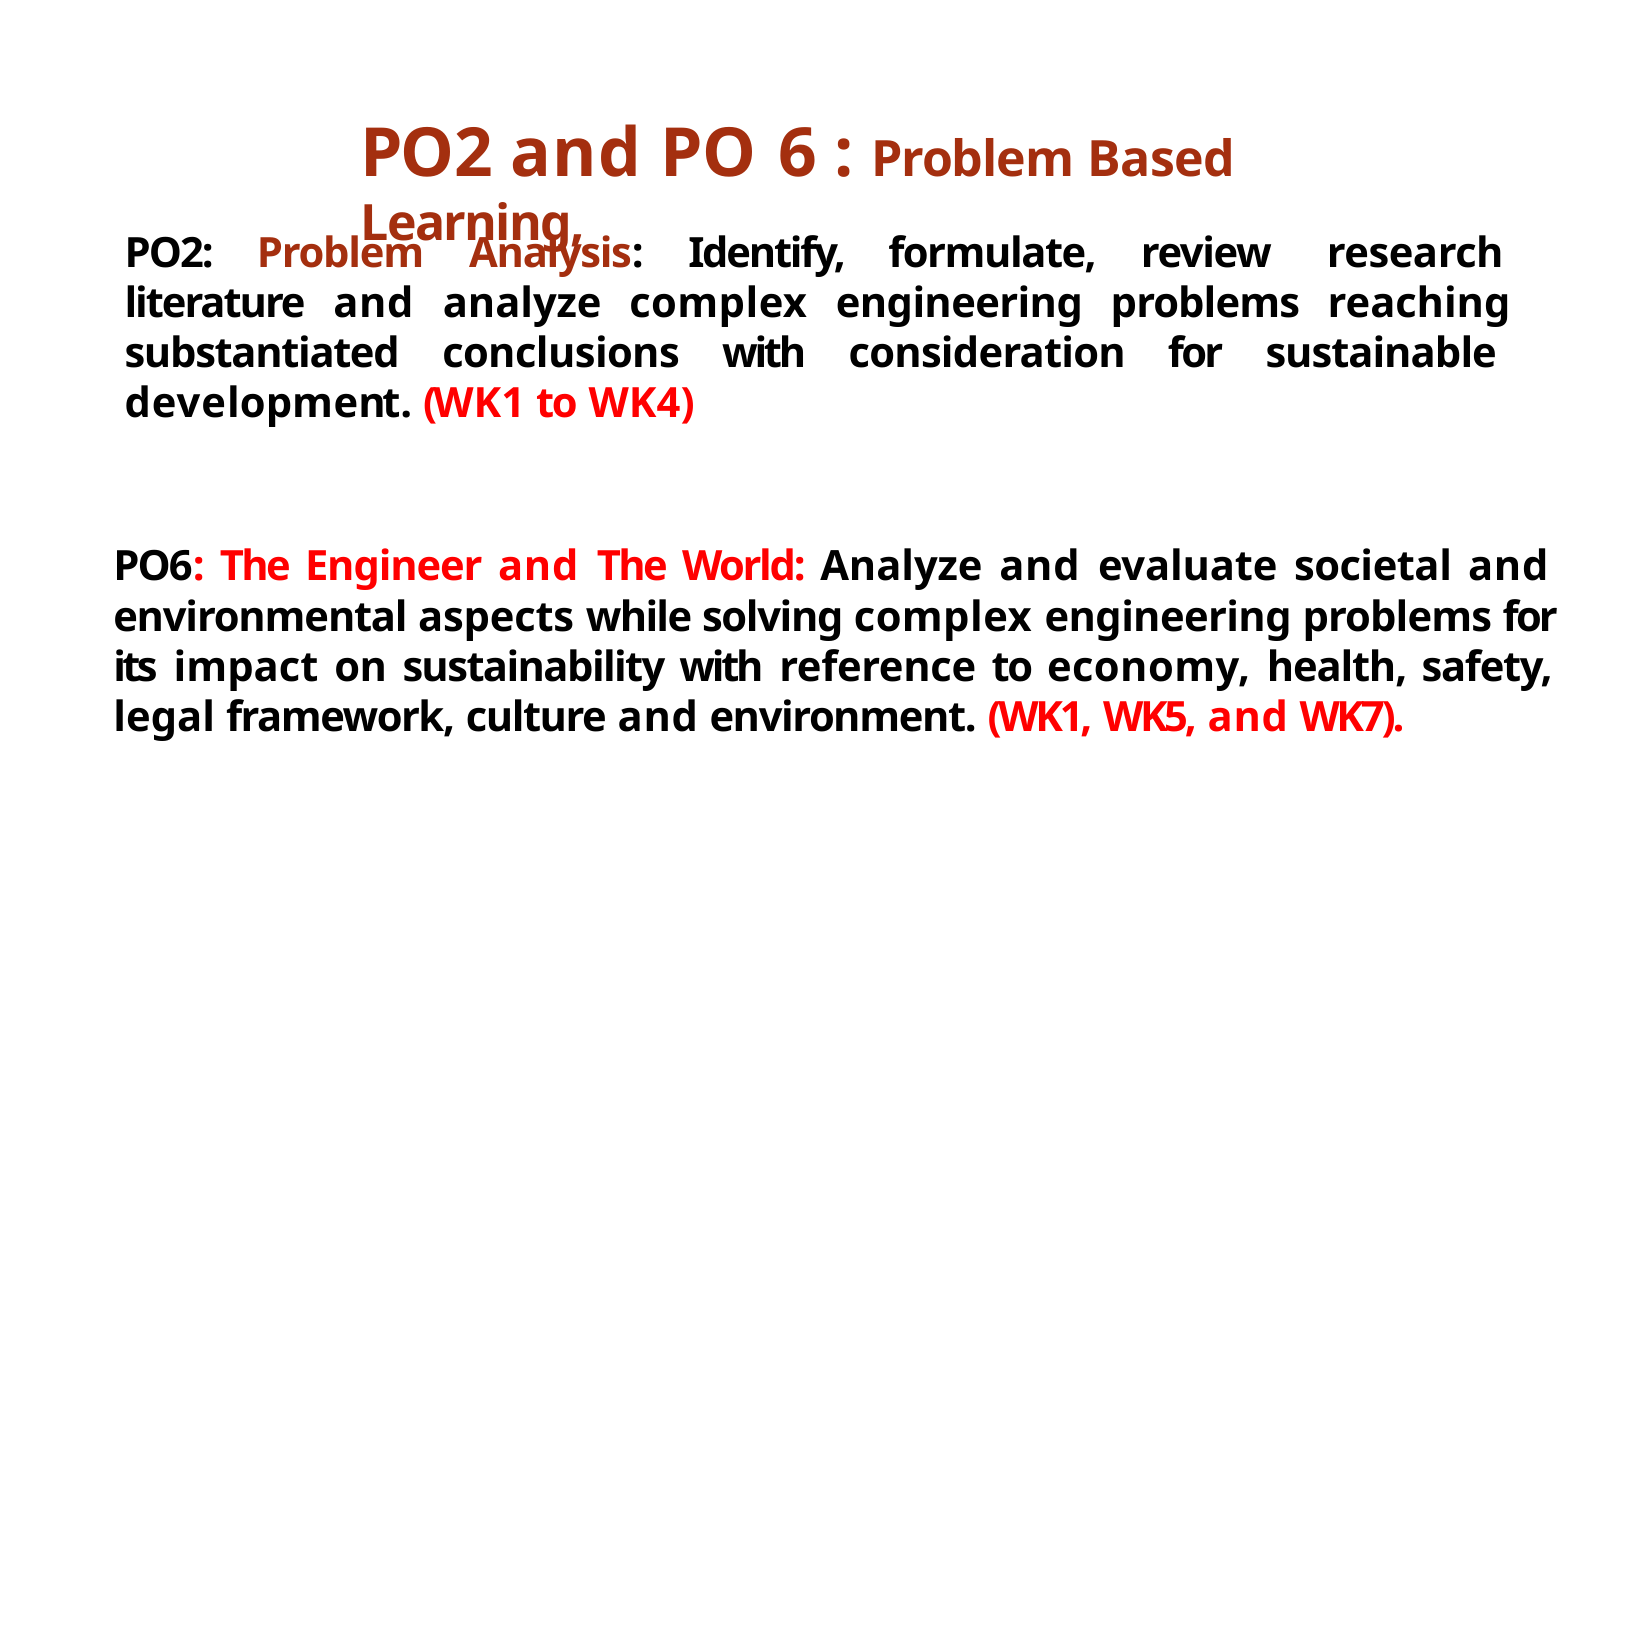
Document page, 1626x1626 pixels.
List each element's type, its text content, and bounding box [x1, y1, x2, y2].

title PO2 and PO 6 : Problem Based Learning, [358, 106, 1472, 223]
text_box PO2: Problem Analysis: Identify, formulate, review research literature and analyze complex engineering problems reaching substantiated conclusions with consideration for sustainable development. (WK1 to WK4) PO6: The Engineer and The World: Analyze and evaluate societal and environmental aspects while solving complex engineering problems for its impact on sustainability with reference to economy, health, safety, legal framework, culture and environment. (WK1, WK5, and WK7). [111, 223, 1568, 740]
